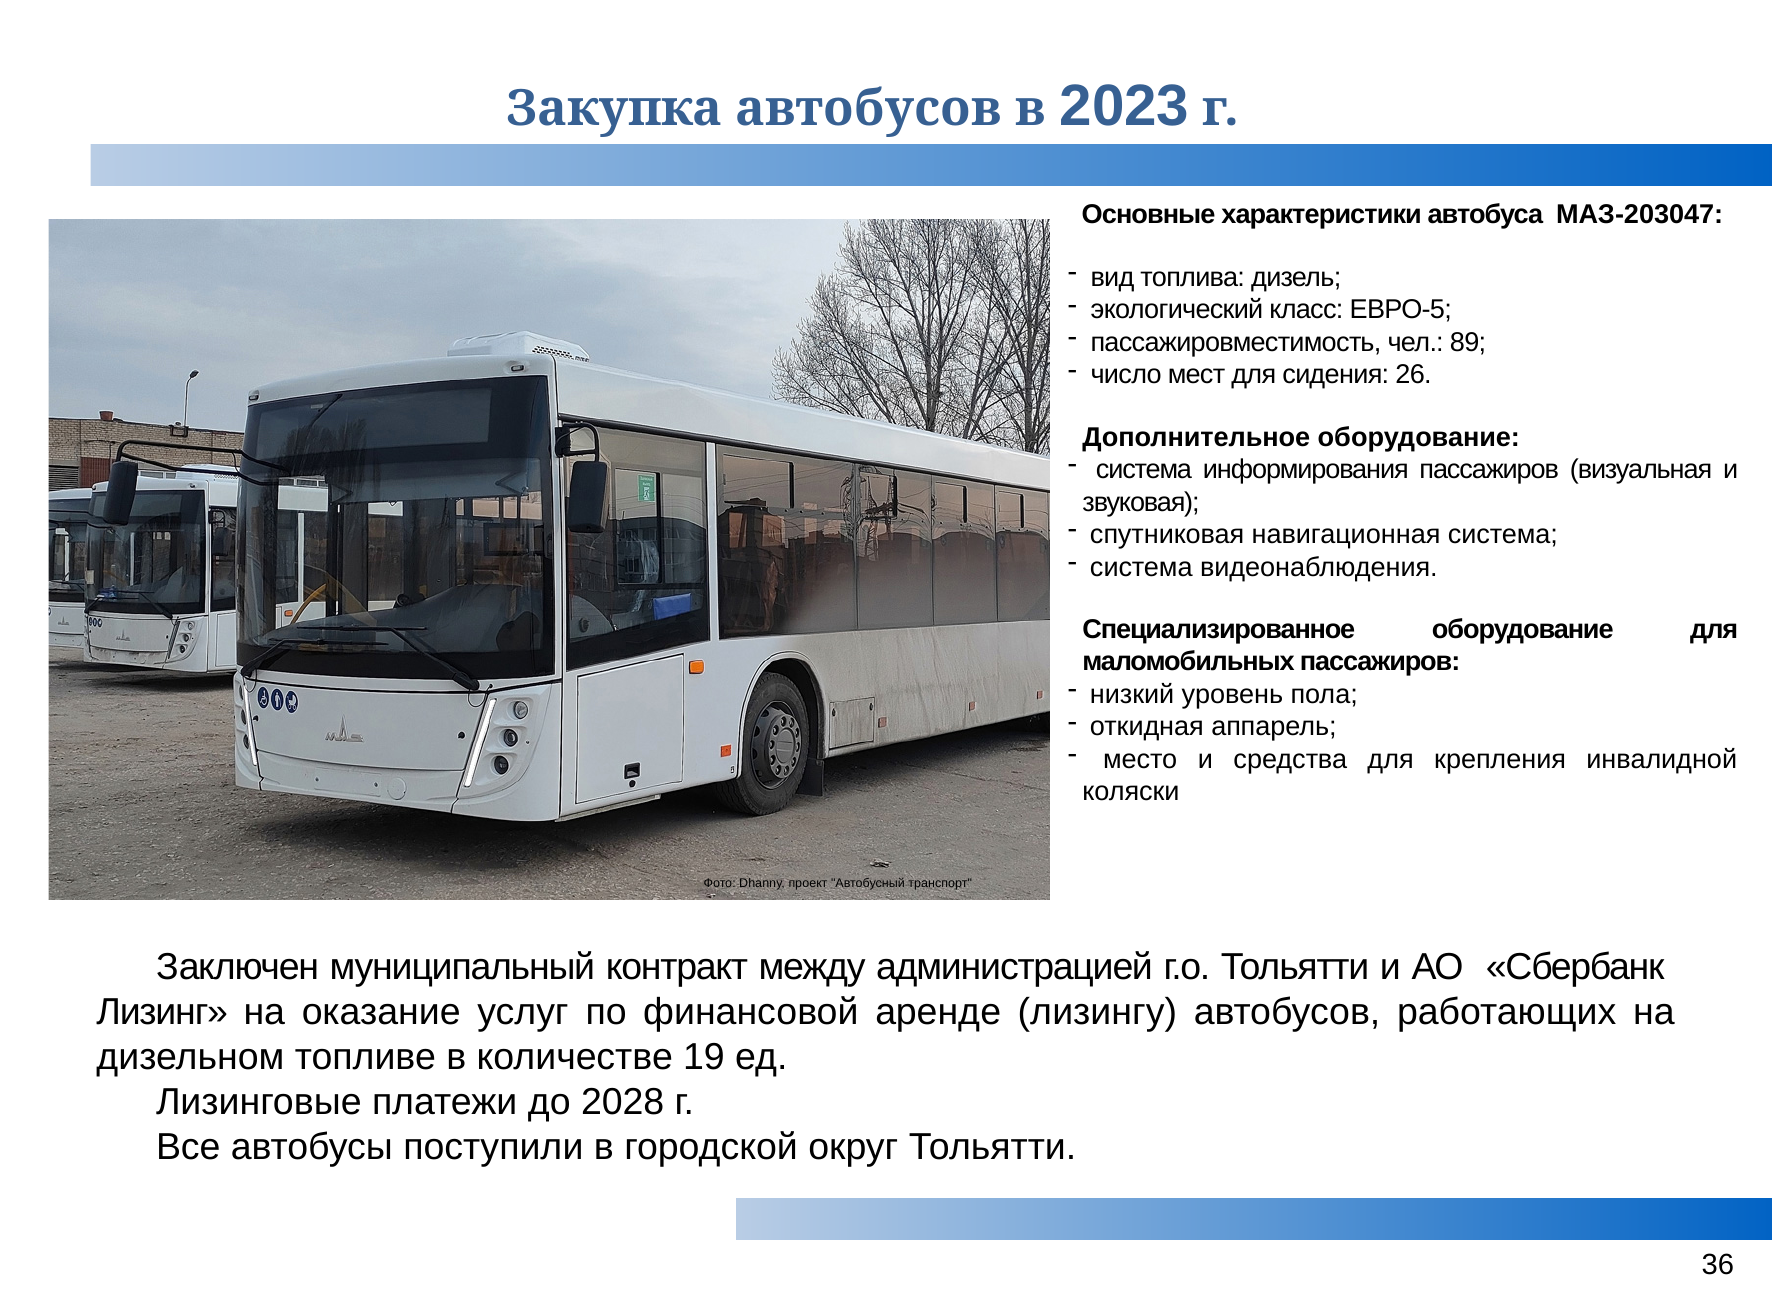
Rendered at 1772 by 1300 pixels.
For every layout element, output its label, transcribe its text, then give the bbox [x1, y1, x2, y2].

text_box [734, 1197, 1772, 1242]
picture [48, 218, 1051, 901]
text_box [88, 143, 1772, 188]
text_box Заключен муниципальный контракт между администрацией г.о. Тольятти и АО «Сбербанк Лизинг» на оказание услуг по финансовой аренде (лизингу) автобусов, работающих на дизельном топливе в количестве 19 ед. Лизинговые платежи до 2028 г. Все автобусы поступили в городской округ Тольятти. [78, 933, 1694, 1177]
slide_number 36 [1687, 1242, 1743, 1287]
text_box Основные характеристики автобуса МАЗ-203047: вид топлива: дизель; экологический класс: ЕВРО-5; пассажировместимость, чел.: 89; число мест для сидения: 26. Дополнительное оборудование: система информирования пассажиров (визуальная и звуковая); спутниковая навигационная система; система видеонаблюдения. Специализированное оборудование для маломобильных пассажиров: низкий уровень пола; откидная аппарель; место и средства для крепления инвалидной коляски [1050, 188, 1755, 816]
text_box Закупка автобусов в 2023 г. [32, 59, 1714, 145]
